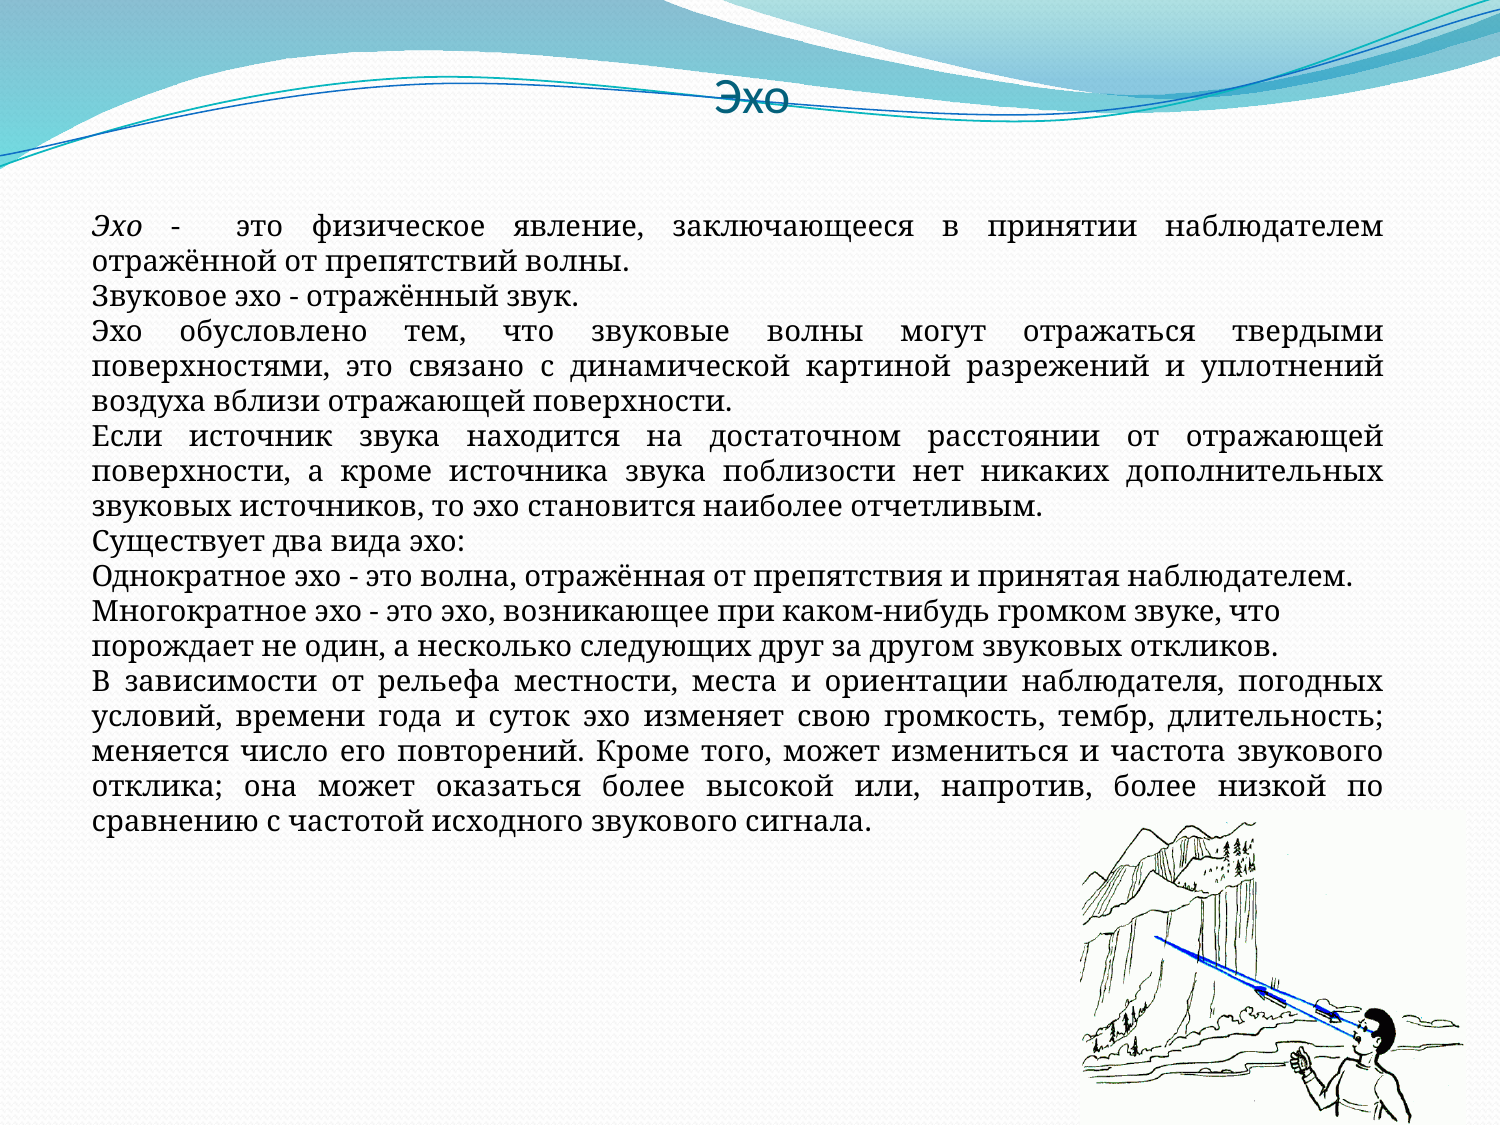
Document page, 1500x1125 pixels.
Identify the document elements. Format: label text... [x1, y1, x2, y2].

title Эхо [76, 54, 1440, 124]
picture [1080, 810, 1467, 1125]
text_box Эхо - это физическое явление, заключающееся в принятии наблюдателем отражённой от препятствий волны. Звуковое эхо - отражённый звук. Эхо обусловлено тем, что звуковые волны могут отражаться твердыми поверхностями, это связано с динамической картиной разрежений и уплотнений воздуха вблизи отражающей поверхности. Если источник звука находится на достаточном расстоянии от отражающей поверхности, а кроме источника звука поблизости нет никаких дополнительных звуковых источников, то эхо становится наиболее отчетливым. Существует два вида эхо: Однократное эхо - это волна, отражённая от препятствия и принятая наблюдателем. Многократное эхо - это эхо, возникающее при каком-нибудь громком звуке, что порождает не один, а несколько следующих друг за другом звуковых откликов. В зависимости от рельефа местности, места и ориентации наблюдателя, погодных условий, времени года и суток эхо изменяет свою громкость, тембр, длительность; меняется число его повторений. Кроме того, может измениться и частота звукового отклика; она может оказаться более высокой или, напротив, более низкой по сравнению с частотой исходного звукового сигнала. [76, 200, 1400, 905]
